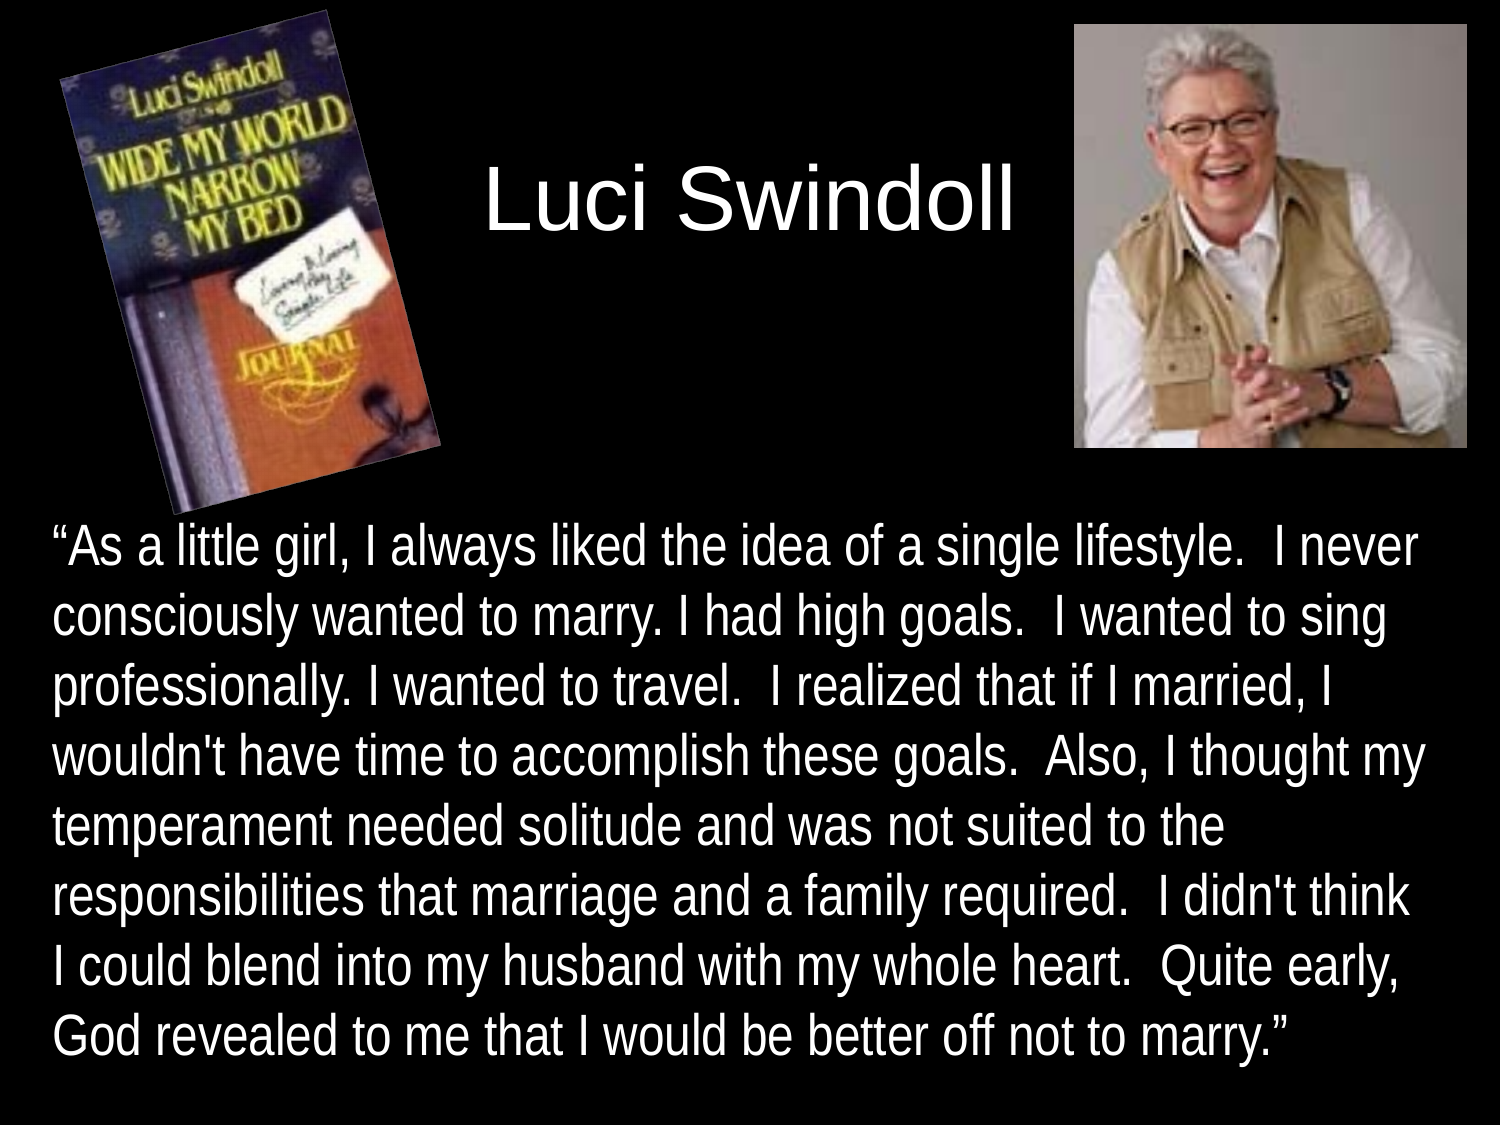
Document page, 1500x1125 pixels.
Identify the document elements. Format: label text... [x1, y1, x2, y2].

text_box “As a little girl, I always liked the idea of a single lifestyle. I never consciously wanted to marry. I had high goals. I wanted to sing professionally. I wanted to travel. I realized that if I married, I wouldn't have time to accomplish these goals. Also, I thought my temperament needed solitude and was not suited to the responsibilities that marriage and a family required. I didn't think I could blend into my husband with my whole heart. Quite early, God revealed to me that I would be better off not to marry.” [37, 499, 1450, 1075]
picture [61, 11, 440, 499]
picture [1074, 24, 1467, 448]
title Luci Swindoll [391, 99, 1069, 288]
